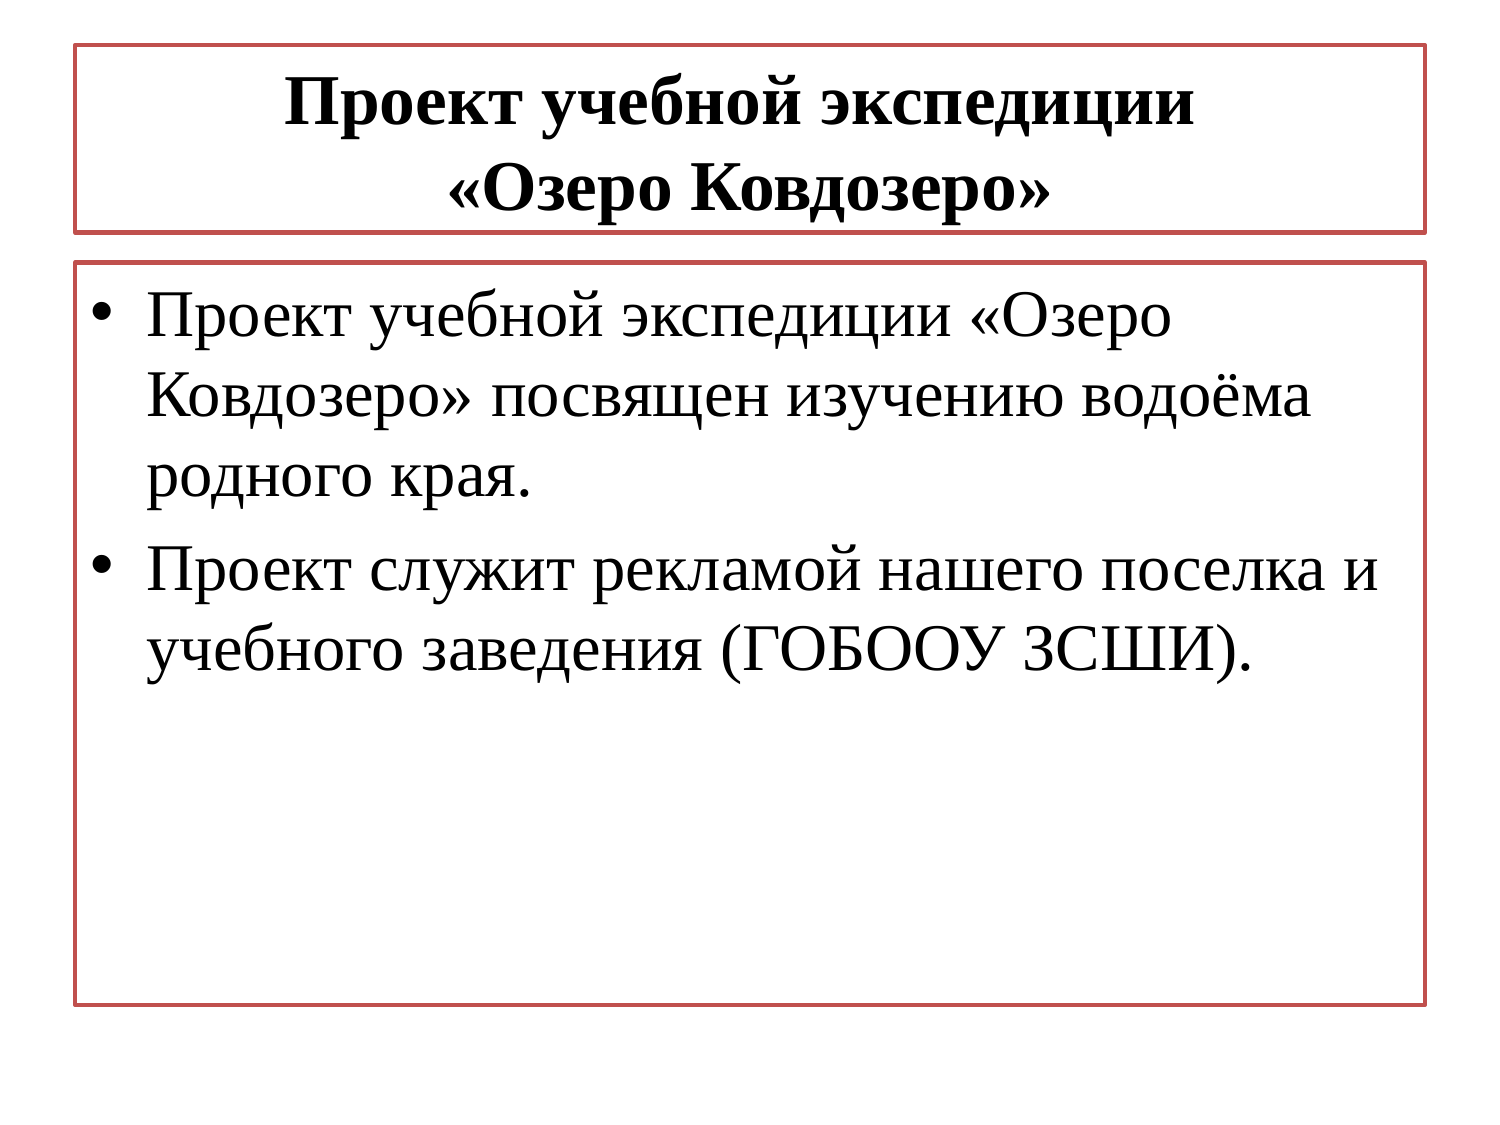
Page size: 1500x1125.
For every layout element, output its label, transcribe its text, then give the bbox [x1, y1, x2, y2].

title Проект учебной экспедиции «Озеро Ковдозеро» [73, 43, 1427, 235]
list Проект учебной экспедиции «Озеро Ковдозеро» посвящен изучению водоёма родного края. Проект служит рекламой нашего поселка и учебного заведения (ГОБООУ ЗСШИ). [73, 260, 1427, 1007]
